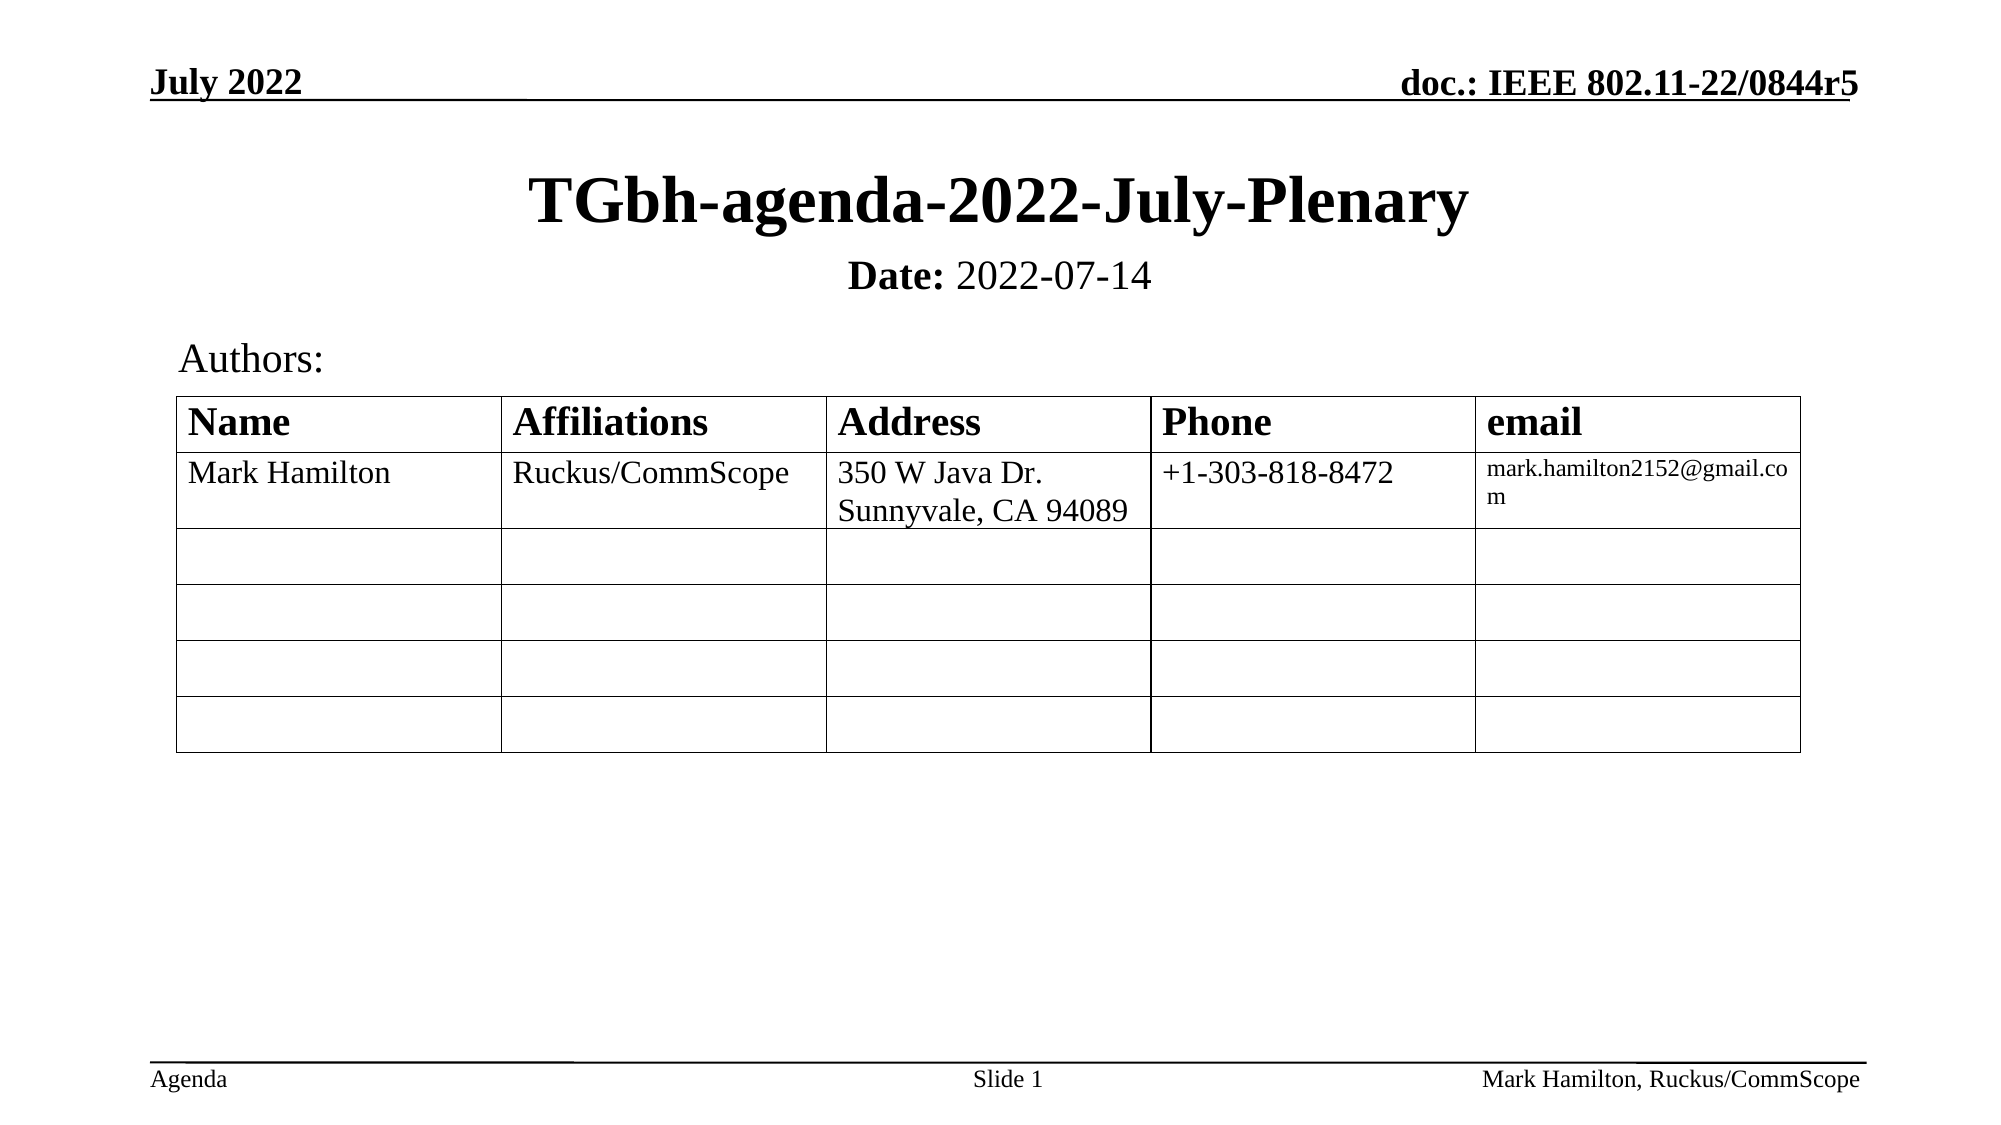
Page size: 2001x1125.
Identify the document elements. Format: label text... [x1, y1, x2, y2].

text_box Authors: [162, 323, 401, 387]
slide_number Slide 1 [950, 1061, 1067, 1123]
title TGbh-agenda-2022-July-Plenary [149, 151, 1851, 241]
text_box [161, 396, 1850, 804]
subtitle Date: 2022-07-14 [299, 239, 1701, 319]
